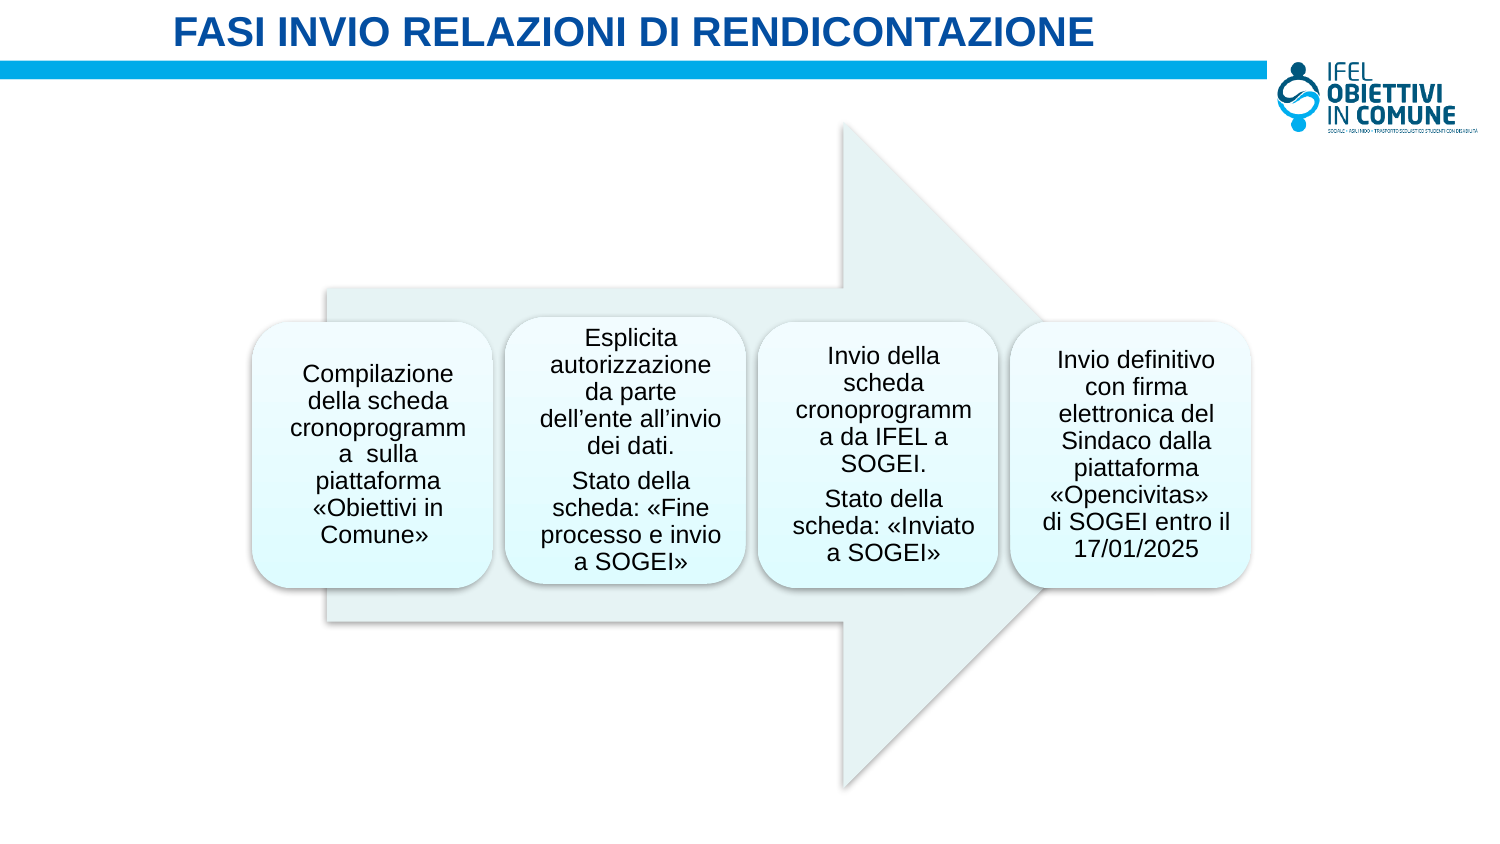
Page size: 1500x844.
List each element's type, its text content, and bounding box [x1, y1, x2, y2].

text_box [251, 121, 1252, 789]
text_box FASI INVIO RELAZIONI DI RENDICONTAZIONE [0, 0, 1268, 63]
picture [0, 0, 1500, 844]
